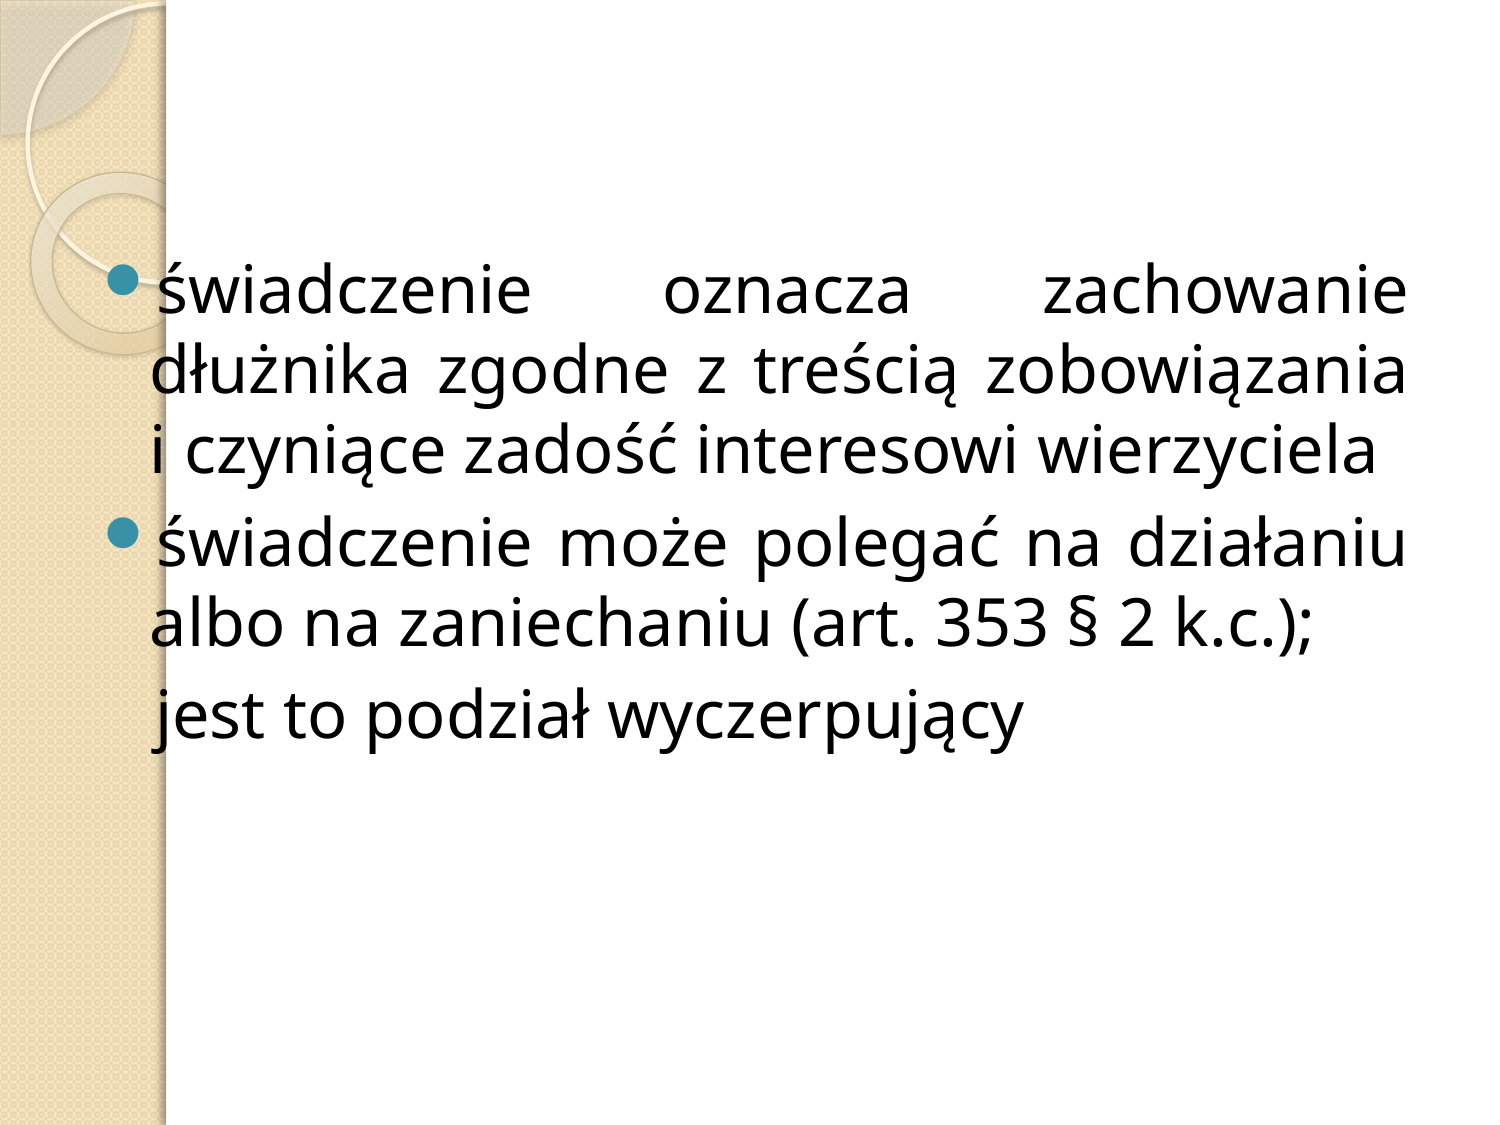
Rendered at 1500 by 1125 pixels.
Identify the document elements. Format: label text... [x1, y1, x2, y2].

list świadczenie oznacza zachowanie dłużnika zgodne z treścią zobowiązania i czyniące zadość interesowi wierzyciela świadczenie może polegać na działaniu albo na zaniechaniu (art. 353 § 2 k.c.); jest to podział wyczerpujący [75, 54, 1425, 1005]
